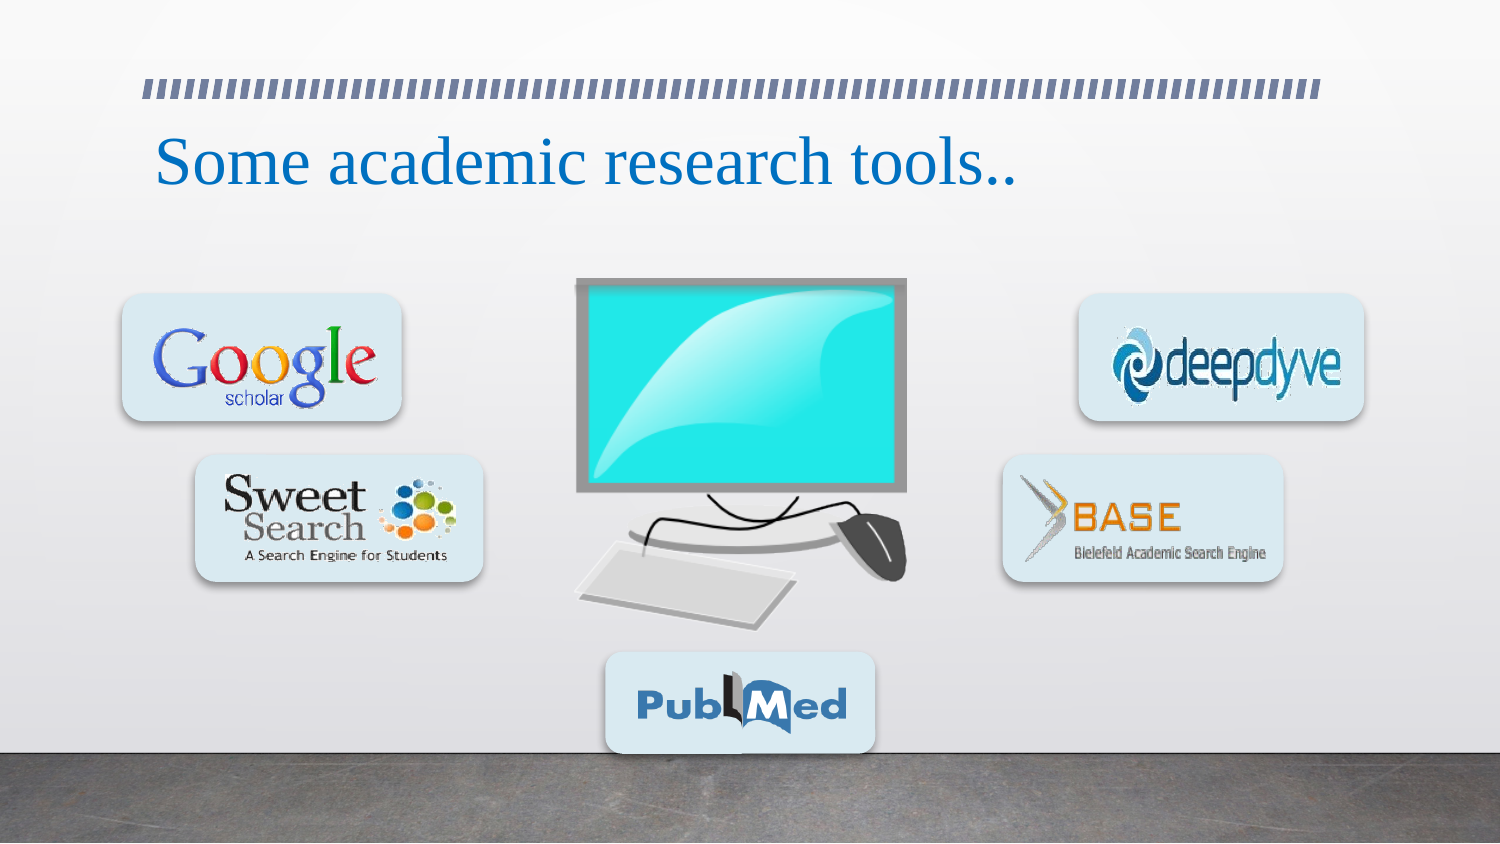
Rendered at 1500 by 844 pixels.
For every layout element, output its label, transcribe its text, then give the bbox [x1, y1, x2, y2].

picture [574, 278, 907, 632]
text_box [1078, 293, 1365, 422]
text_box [121, 293, 402, 422]
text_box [605, 651, 876, 754]
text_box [1002, 454, 1284, 583]
title Some academic research tools.. [139, 117, 1321, 247]
picture [0, 753, 1500, 843]
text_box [194, 454, 484, 583]
